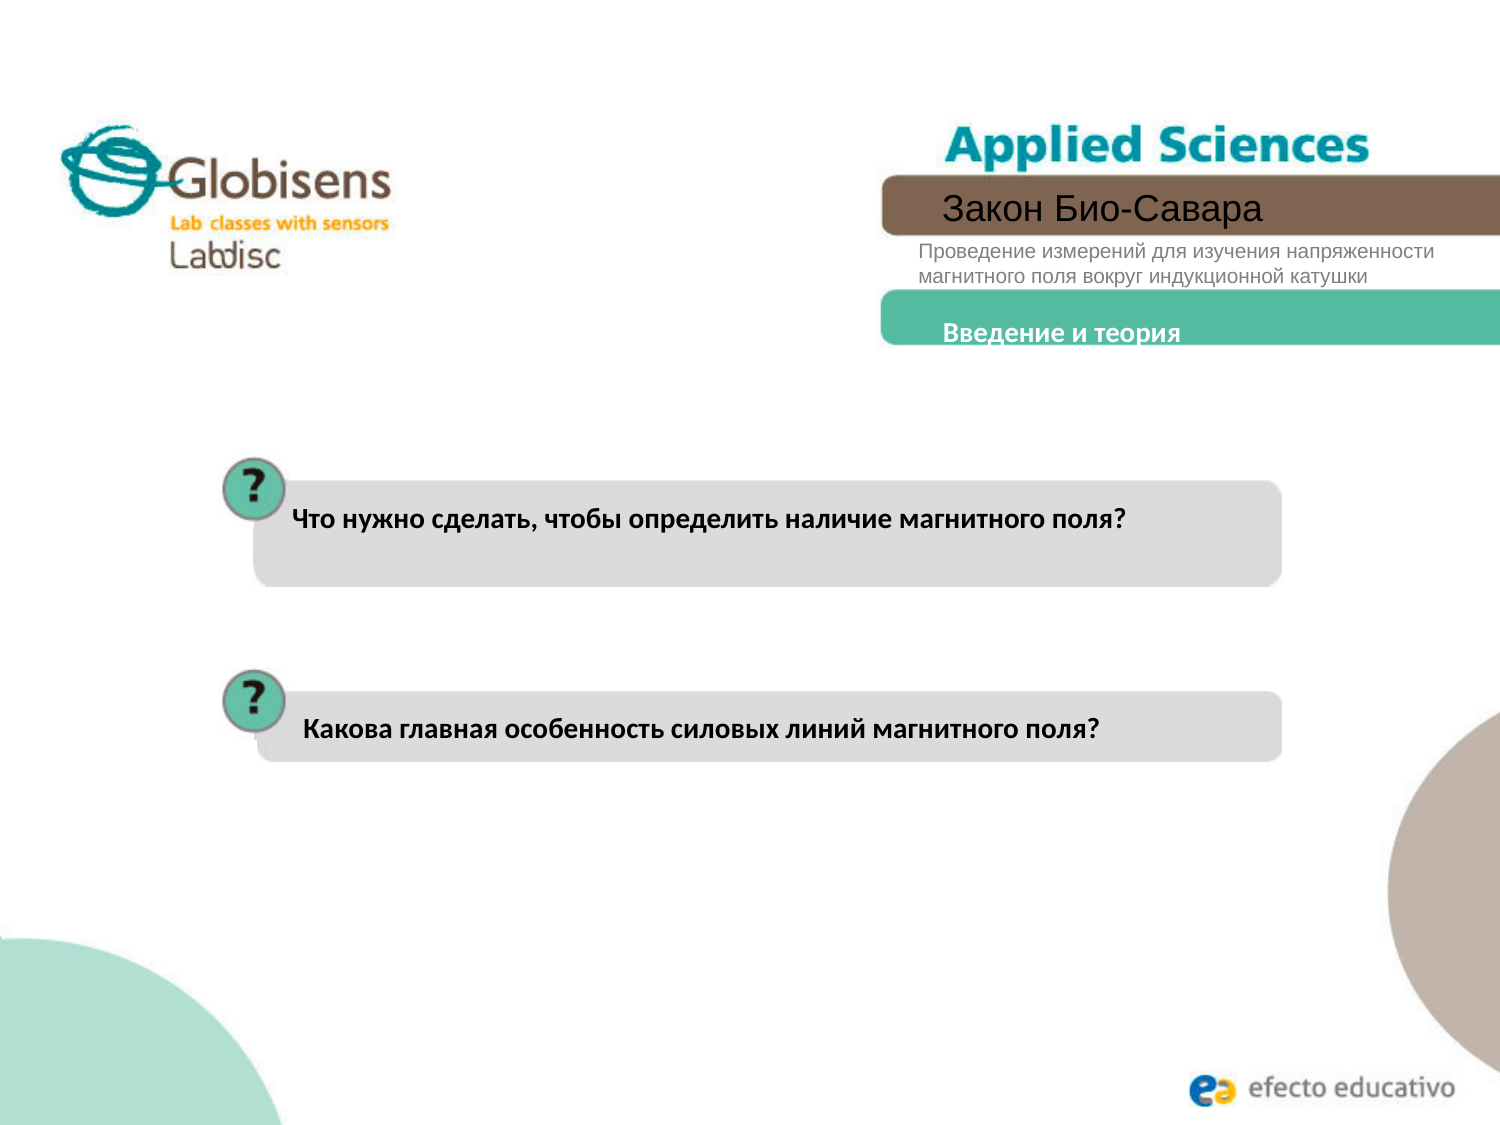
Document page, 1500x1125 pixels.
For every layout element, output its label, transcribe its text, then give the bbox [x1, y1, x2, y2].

text_box Проведение измерений для изучения напряженности магнитного поля вокруг индукционной катушки [903, 230, 1500, 296]
text_box Закон Био-Савара [927, 181, 1400, 220]
text_box Введение и теория [928, 305, 1471, 374]
picture [0, 0, 1500, 1125]
